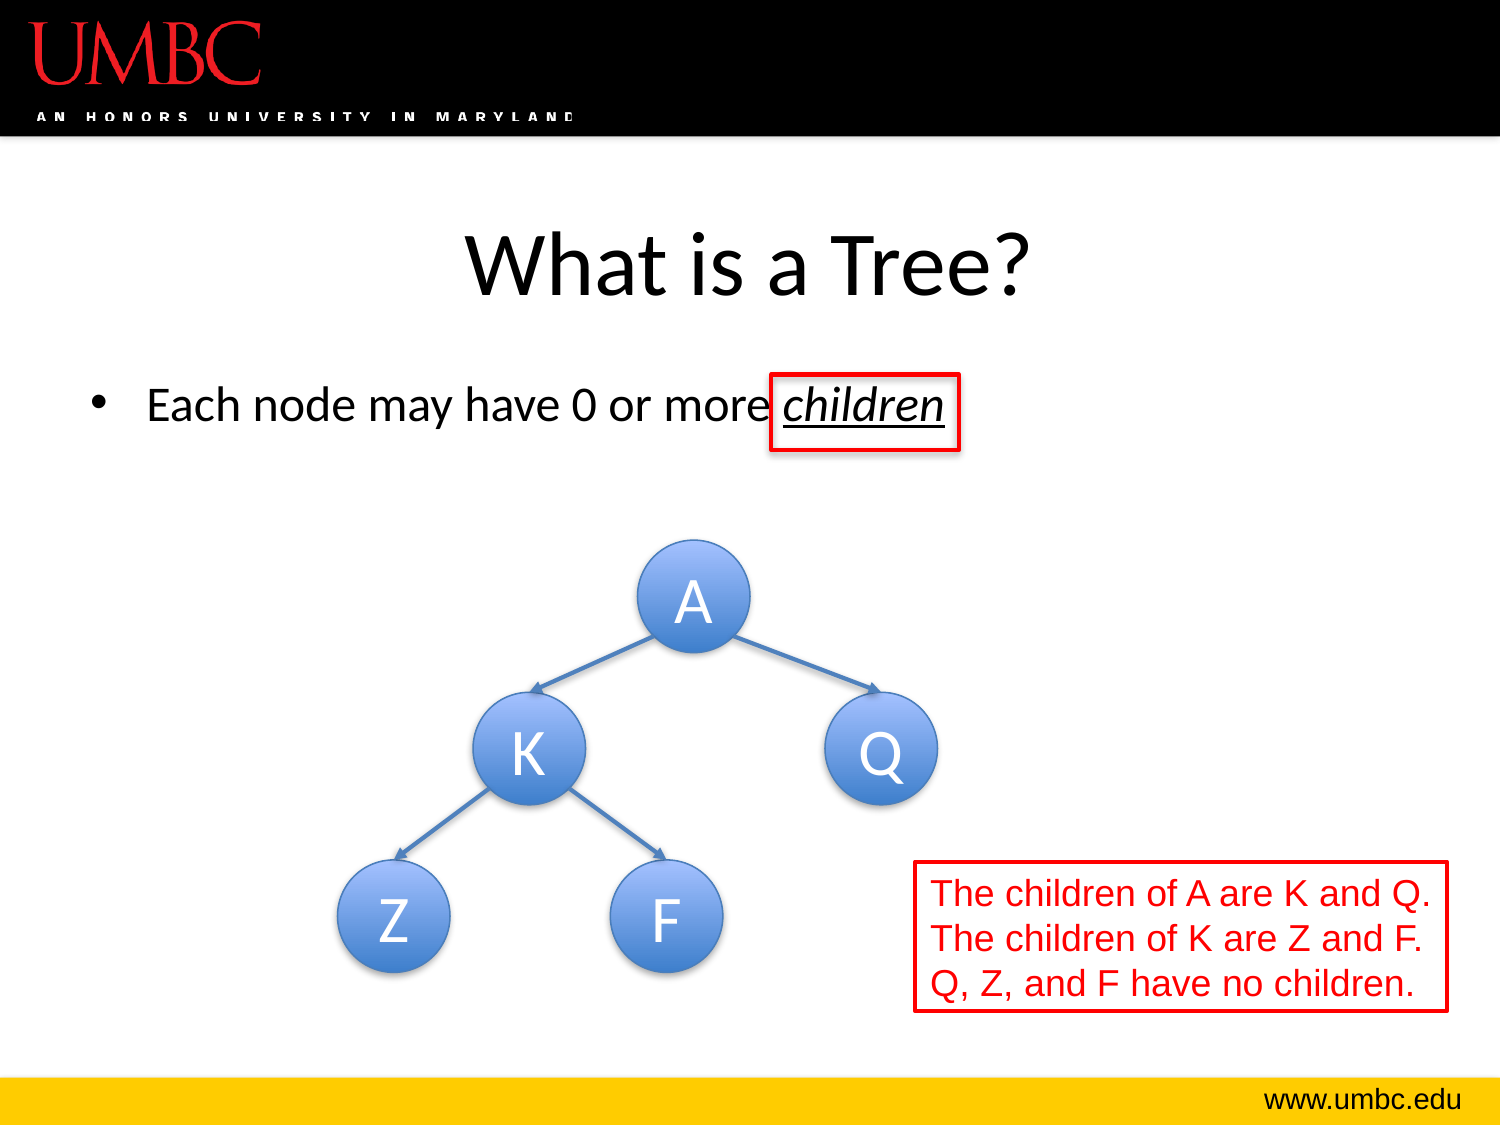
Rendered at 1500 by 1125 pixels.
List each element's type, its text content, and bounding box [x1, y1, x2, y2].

text_box A [636, 539, 751, 654]
text_box Q [824, 691, 939, 806]
text_box The children of A are K and Q. The children of K are Z and F. Q, Z, and F have no children. [915, 861, 1447, 1012]
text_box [528, 635, 655, 693]
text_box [393, 788, 490, 861]
text_box F [609, 859, 724, 974]
text_box K [472, 691, 587, 806]
list Each node may have 0 or more children [75, 364, 1425, 500]
text_box Z [336, 859, 451, 974]
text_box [568, 788, 667, 861]
title What is a Tree? [75, 165, 1425, 353]
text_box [733, 635, 882, 693]
text_box [771, 374, 960, 451]
